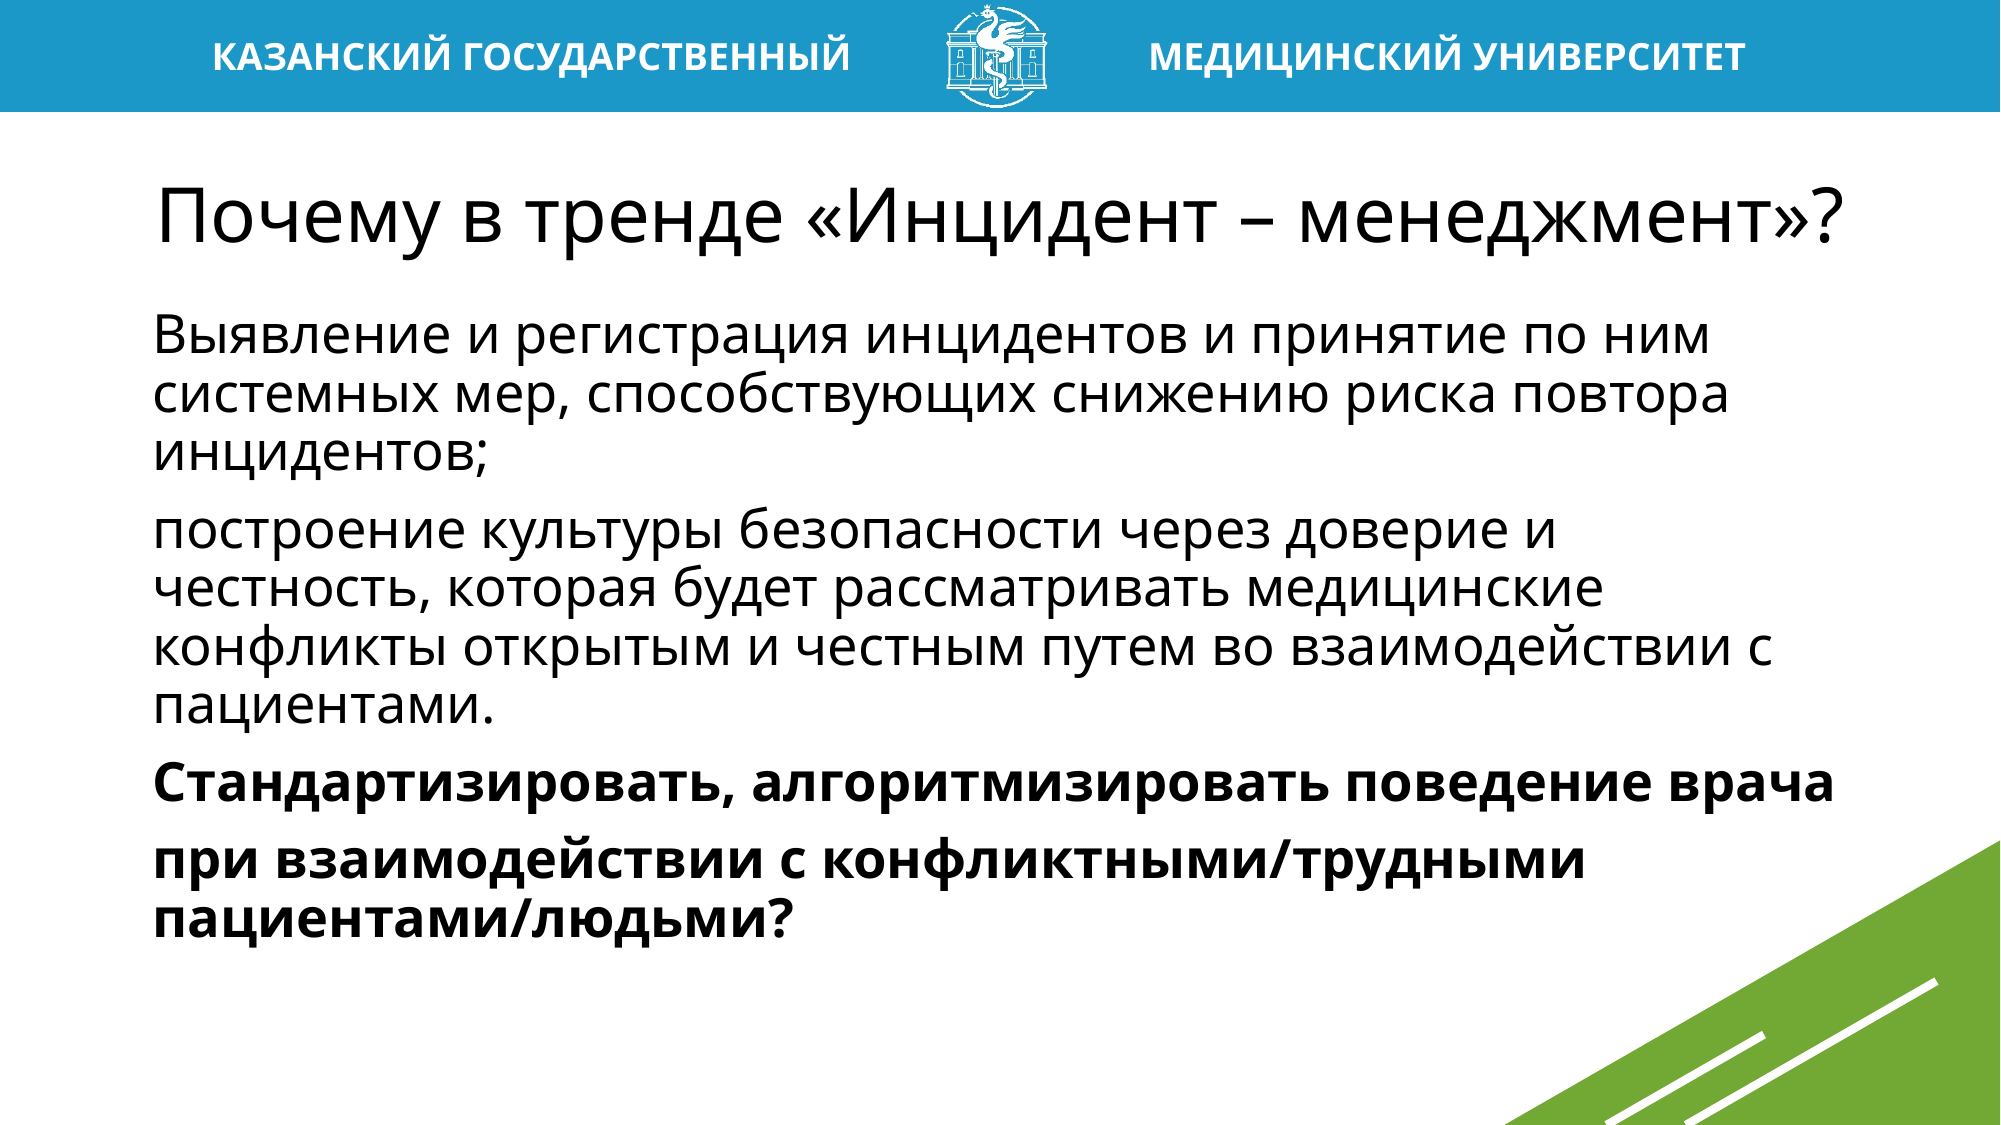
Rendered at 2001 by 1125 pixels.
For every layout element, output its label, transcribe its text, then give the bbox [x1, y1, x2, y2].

picture [939, 0, 1052, 112]
title Почему в тренде «Инцидент – менеджмент»? [137, 158, 1863, 278]
list Выявление и регистрация инцидентов и принятие по ним системных мер, способствующих снижению риска повтора инцидентов; построение культуры безопасности через доверие и честность, которая будет рассматривать медицинские конфликты открытым и честным путем во взаимодействии с пациентами. Стандартизировать, алгоритмизировать поведение врача при взаимодействии с конфликтными/трудными пациентами/людьми? [137, 299, 1863, 1014]
